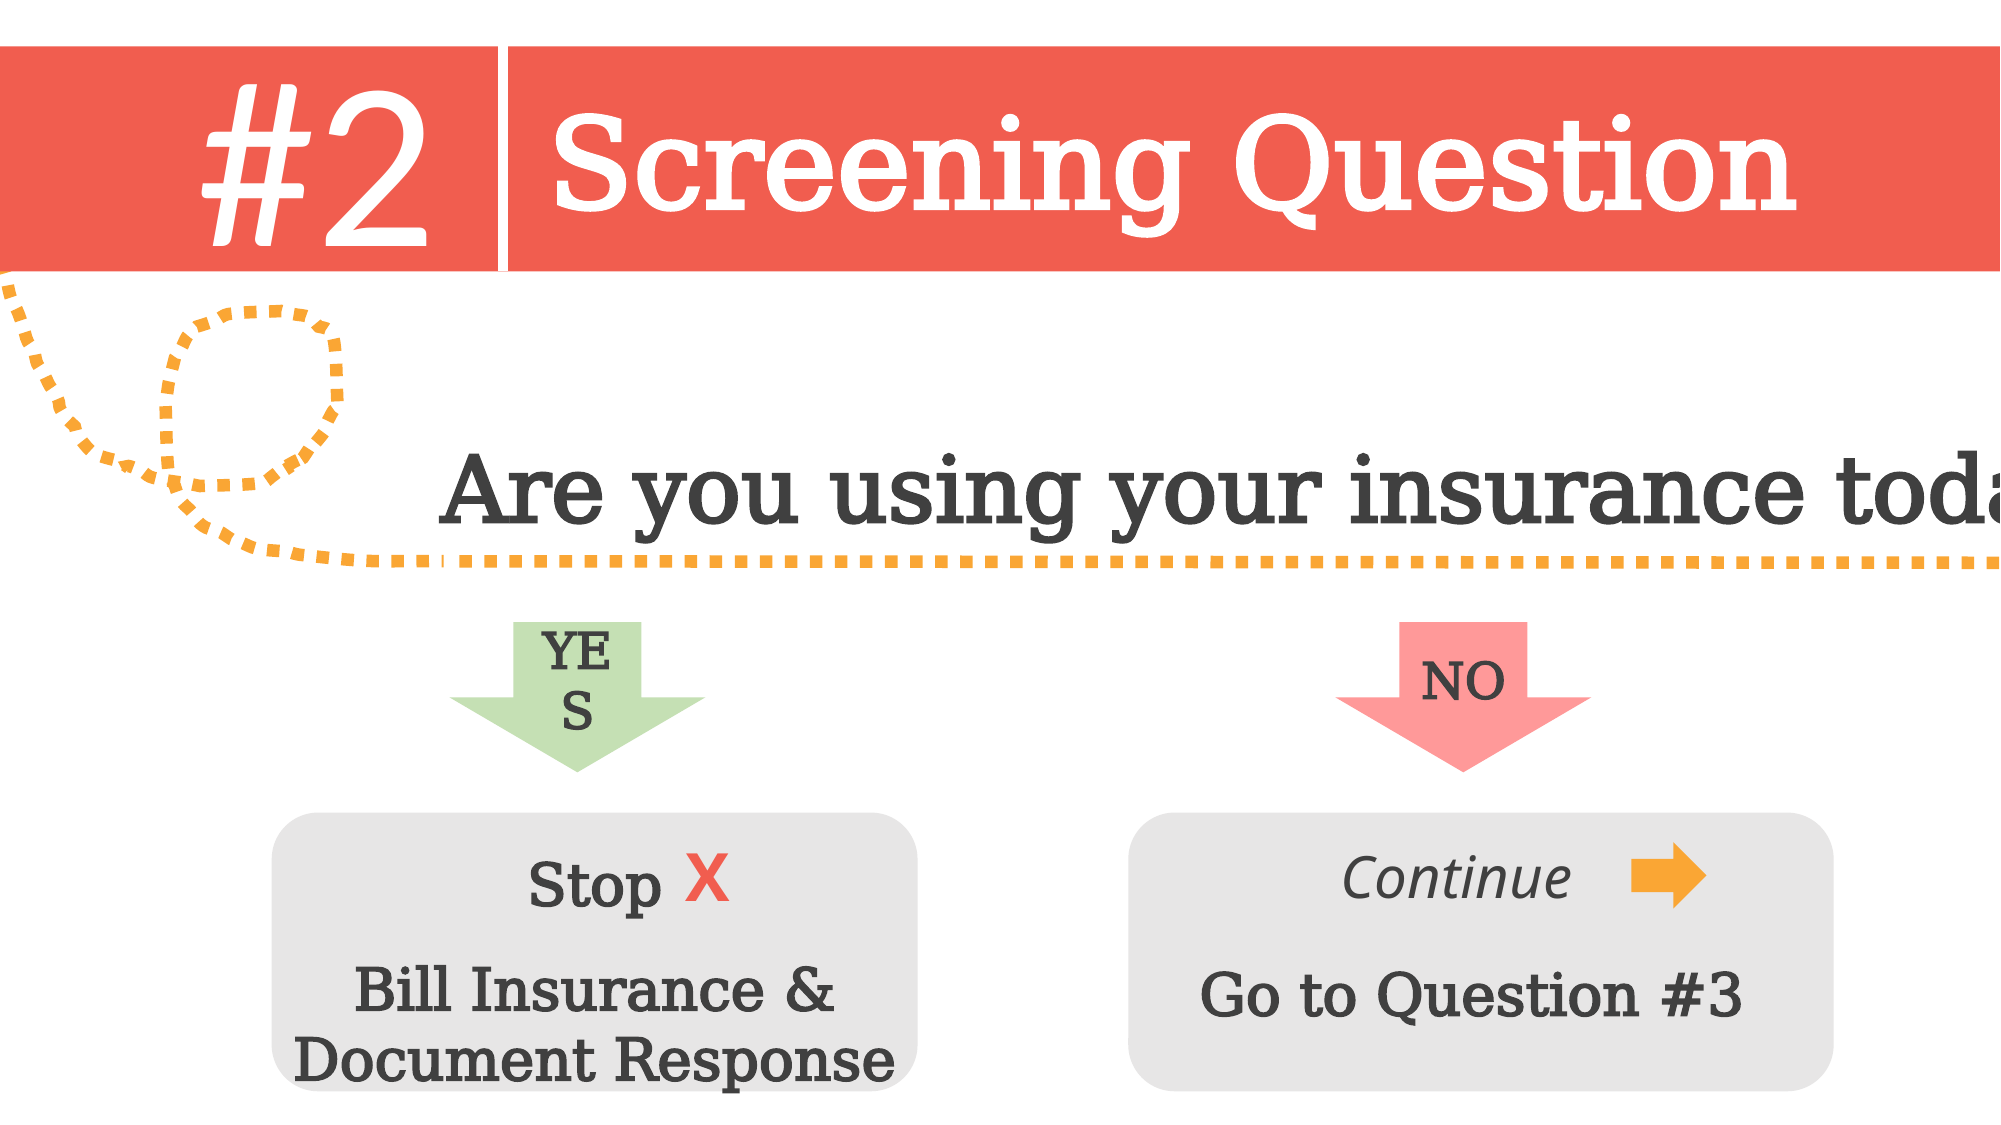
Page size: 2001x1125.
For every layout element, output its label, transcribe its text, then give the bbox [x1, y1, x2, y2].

text_box [1630, 839, 1708, 912]
text_box [557, 45, 2000, 272]
text_box YES [445, 621, 710, 774]
text_box #2 [181, 0, 557, 303]
text_box [4, 272, 444, 563]
text_box NO [1331, 621, 1596, 774]
text_box [0, 45, 181, 272]
text_box Continue [1325, 832, 1609, 918]
text_box Go to Question #3 [1156, 914, 1788, 1035]
text_box Are you using your insurance today? [426, 422, 2000, 548]
text_box Stop Bill Insurance & Document Response [270, 811, 919, 1093]
text_box [1127, 811, 1835, 1093]
text_box Screening Question [532, 75, 1899, 241]
text_box X [685, 827, 761, 923]
